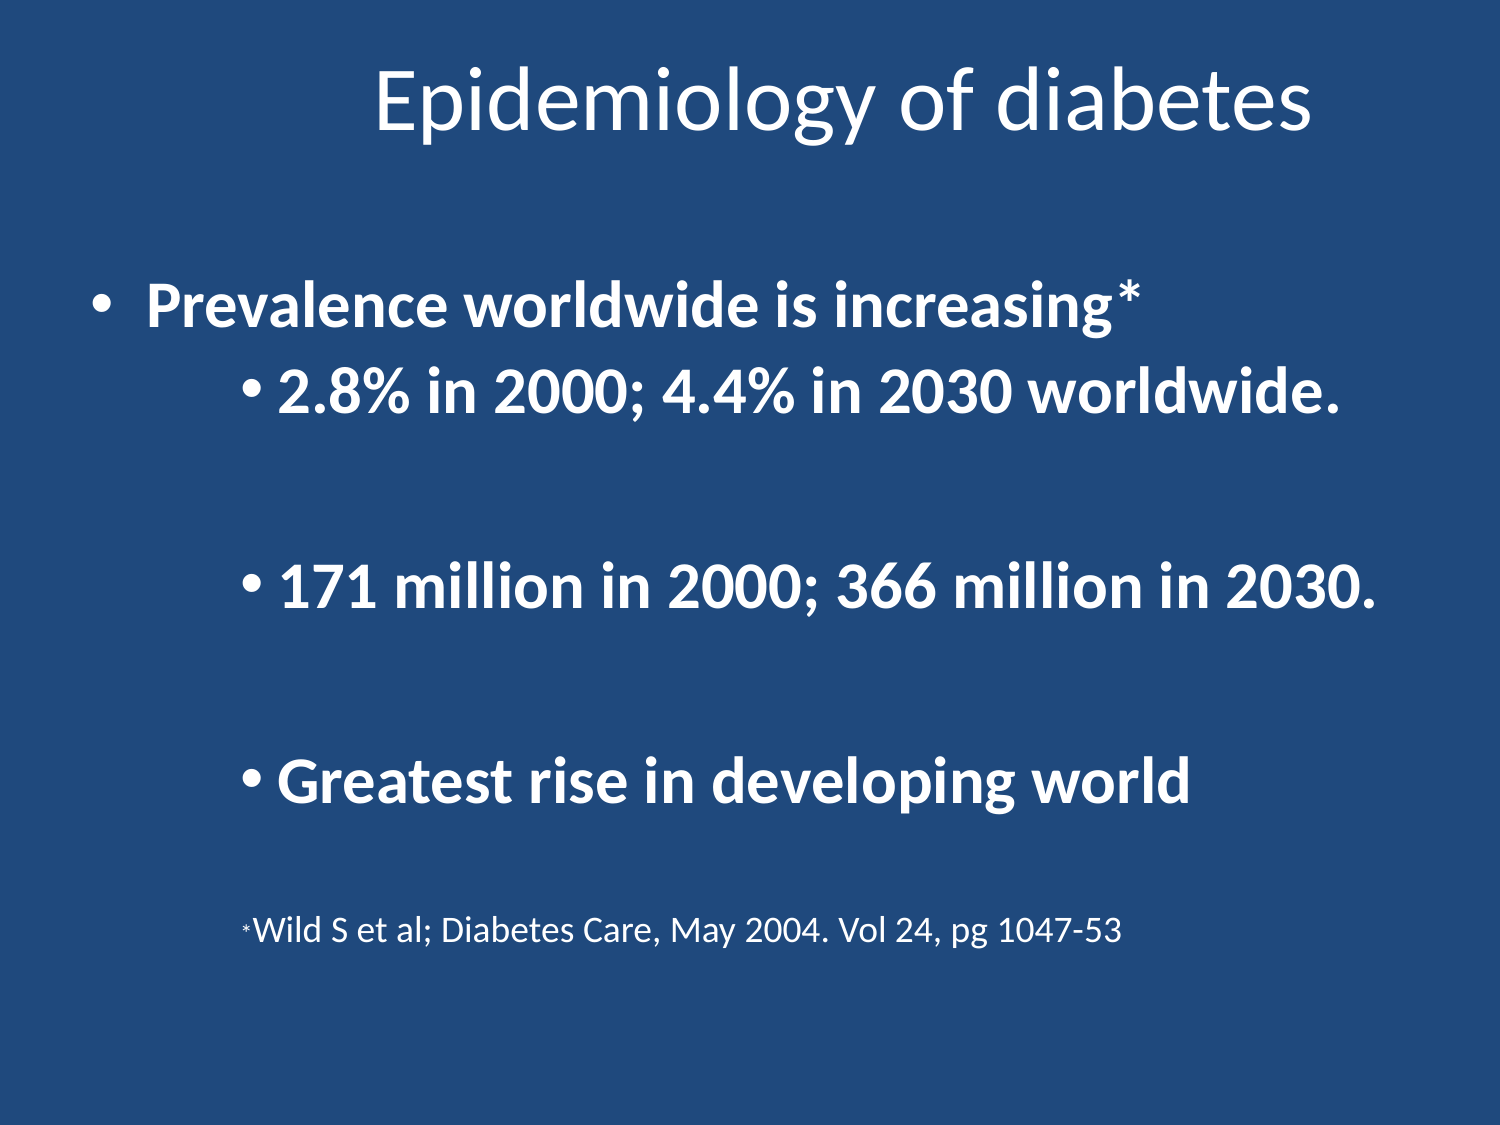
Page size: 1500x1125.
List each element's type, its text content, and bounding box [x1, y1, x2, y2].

title Epidemiology of diabetes [287, 24, 1400, 163]
list Prevalence worldwide is increasing* 2.8% in 2000; 4.4% in 2030 worldwide. 171 million in 2000; 366 million in 2030. Greatest rise in developing world *Wild S et al; Diabetes Care, May 2004. Vol 24, pg 1047-53 [75, 262, 1425, 1005]
